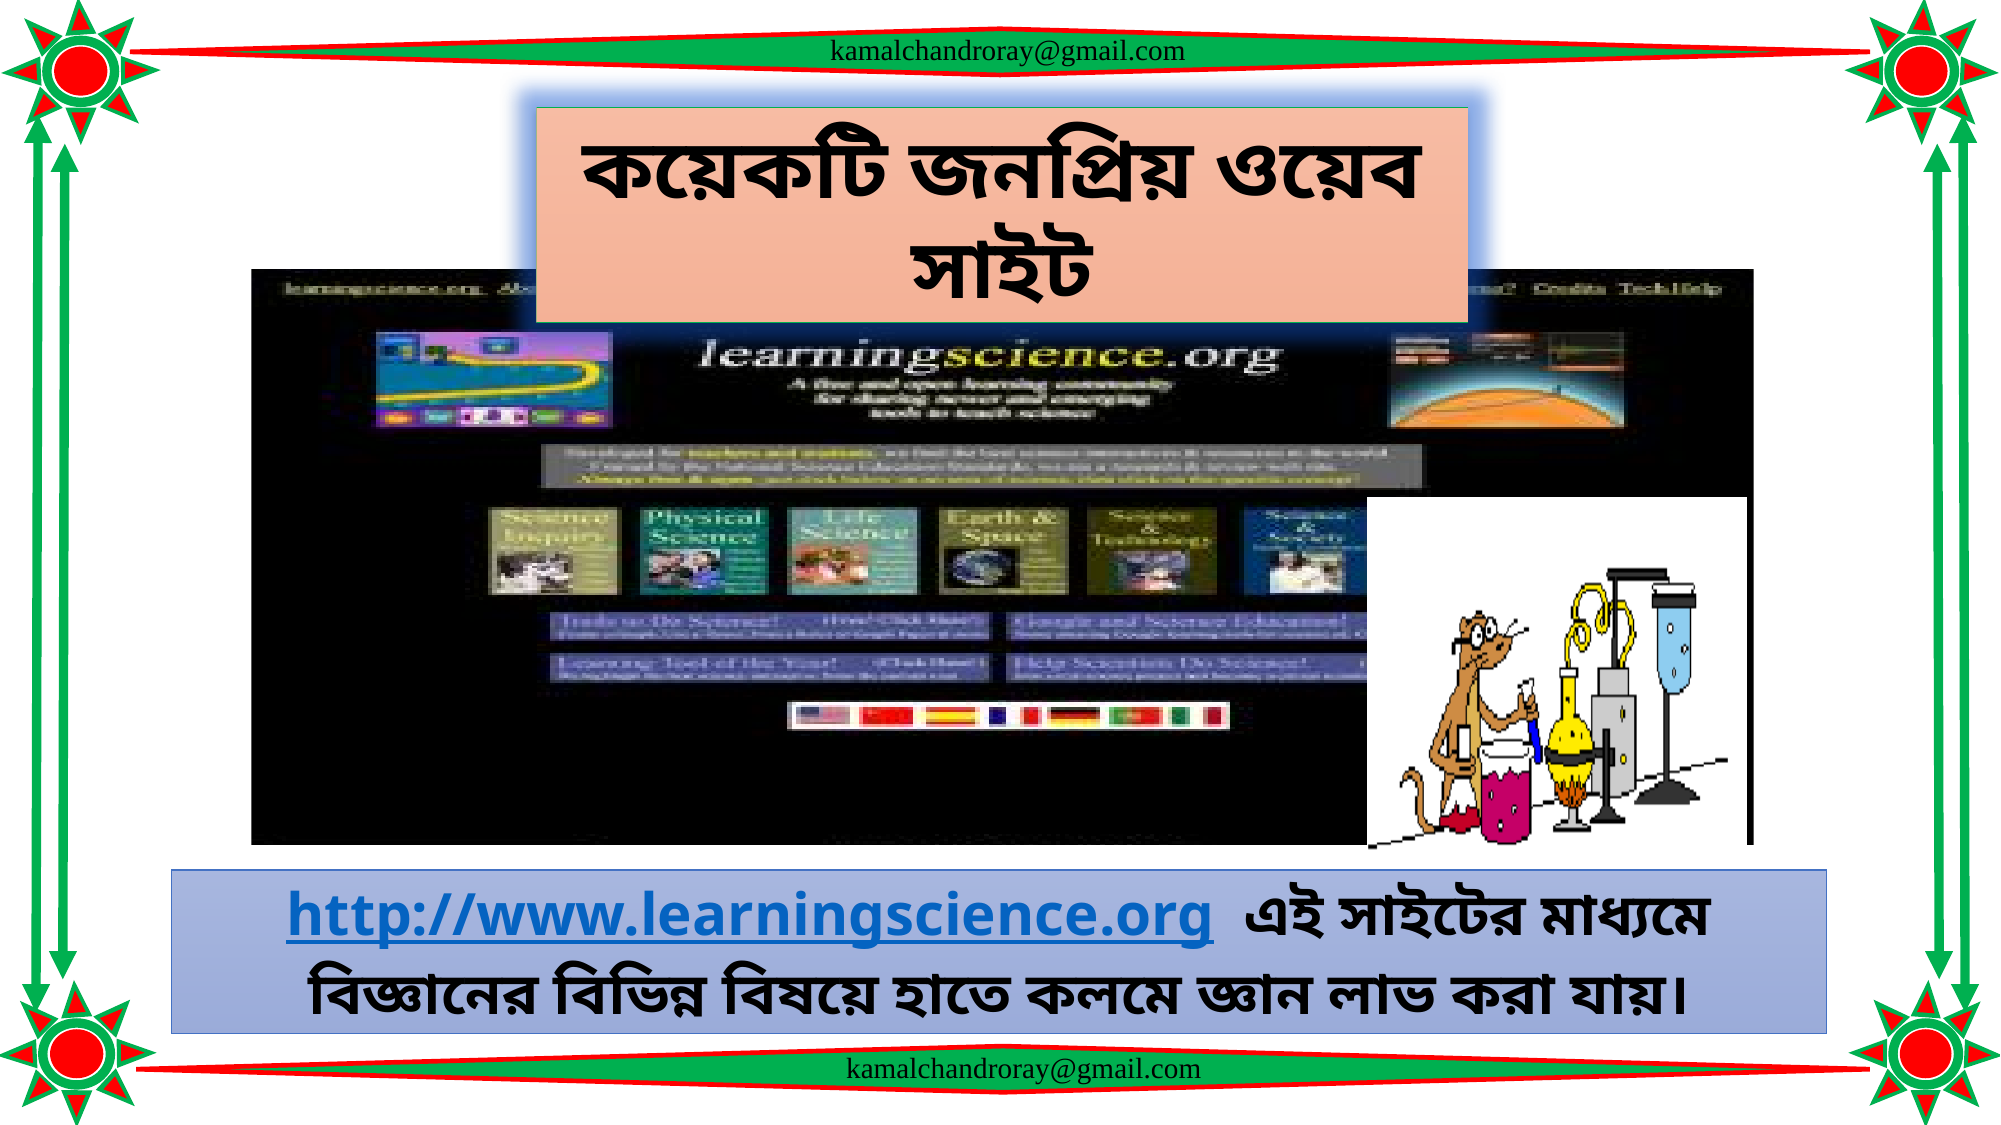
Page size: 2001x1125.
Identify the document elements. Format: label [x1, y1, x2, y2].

text_box [251, 269, 1754, 860]
text_box [0, 0, 2000, 1125]
